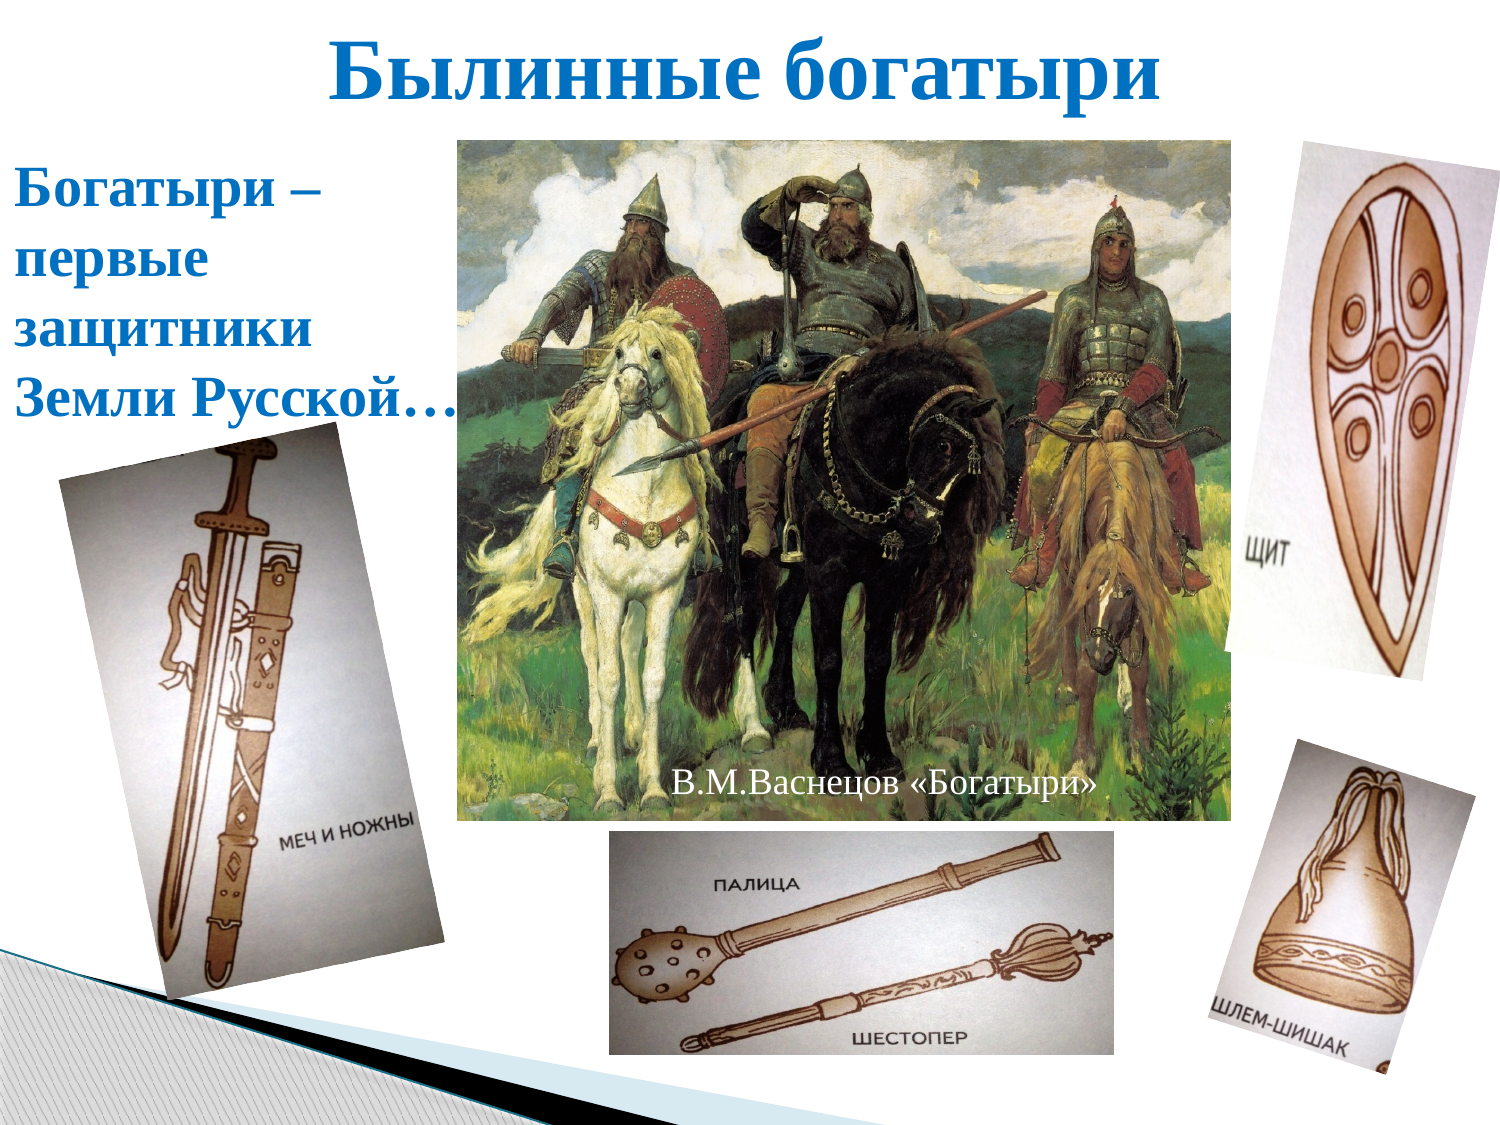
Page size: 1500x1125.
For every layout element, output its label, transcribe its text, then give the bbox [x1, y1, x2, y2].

picture [609, 831, 1114, 1055]
text_box Богатыри – первые защитники Земли Русской… [0, 140, 456, 436]
title Былинные богатыри [70, 0, 1421, 129]
picture [1208, 739, 1475, 1074]
picture [456, 140, 1500, 821]
picture [59, 436, 444, 1000]
